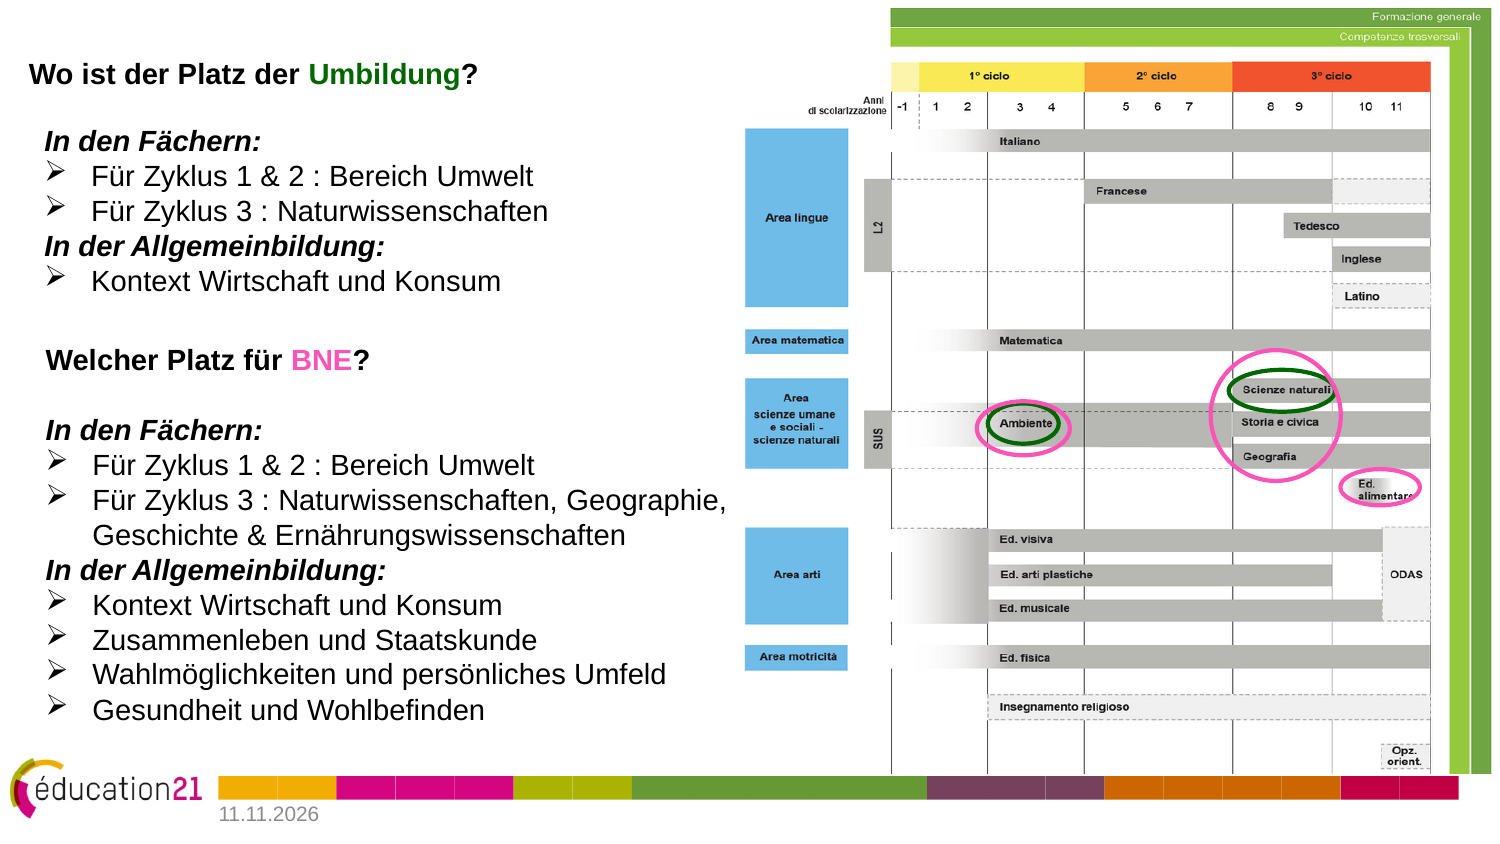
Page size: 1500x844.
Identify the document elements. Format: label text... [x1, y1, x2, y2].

picture [741, 8, 1495, 774]
picture [4, 754, 207, 822]
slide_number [218, 799, 361, 827]
text_box In den Fächern: Für Zyklus 1 & 2 : Bereich Umwelt Für Zyklus 3 : Naturwissenschaften In der Allgemeinbildung: Kontext Wirtschaft und Konsum [29, 114, 565, 305]
list Wo ist der Platz der Umbildung? [28, 44, 736, 637]
text_box Welcher Platz für BNE? In den Fächern: Für Zyklus 1 & 2 : Bereich Umwelt Für Zyklus 3 : Naturwissenschaften, Geographie, Geschichte & Ernährungswissenschaften In der Allgemeinbildung: Kontext Wirtschaft und Konsum Zusammenleben und Staatskunde Wahlmöglichkeiten und persönliches Umfeld Gesundheit und Wohlbefinden [30, 333, 736, 769]
